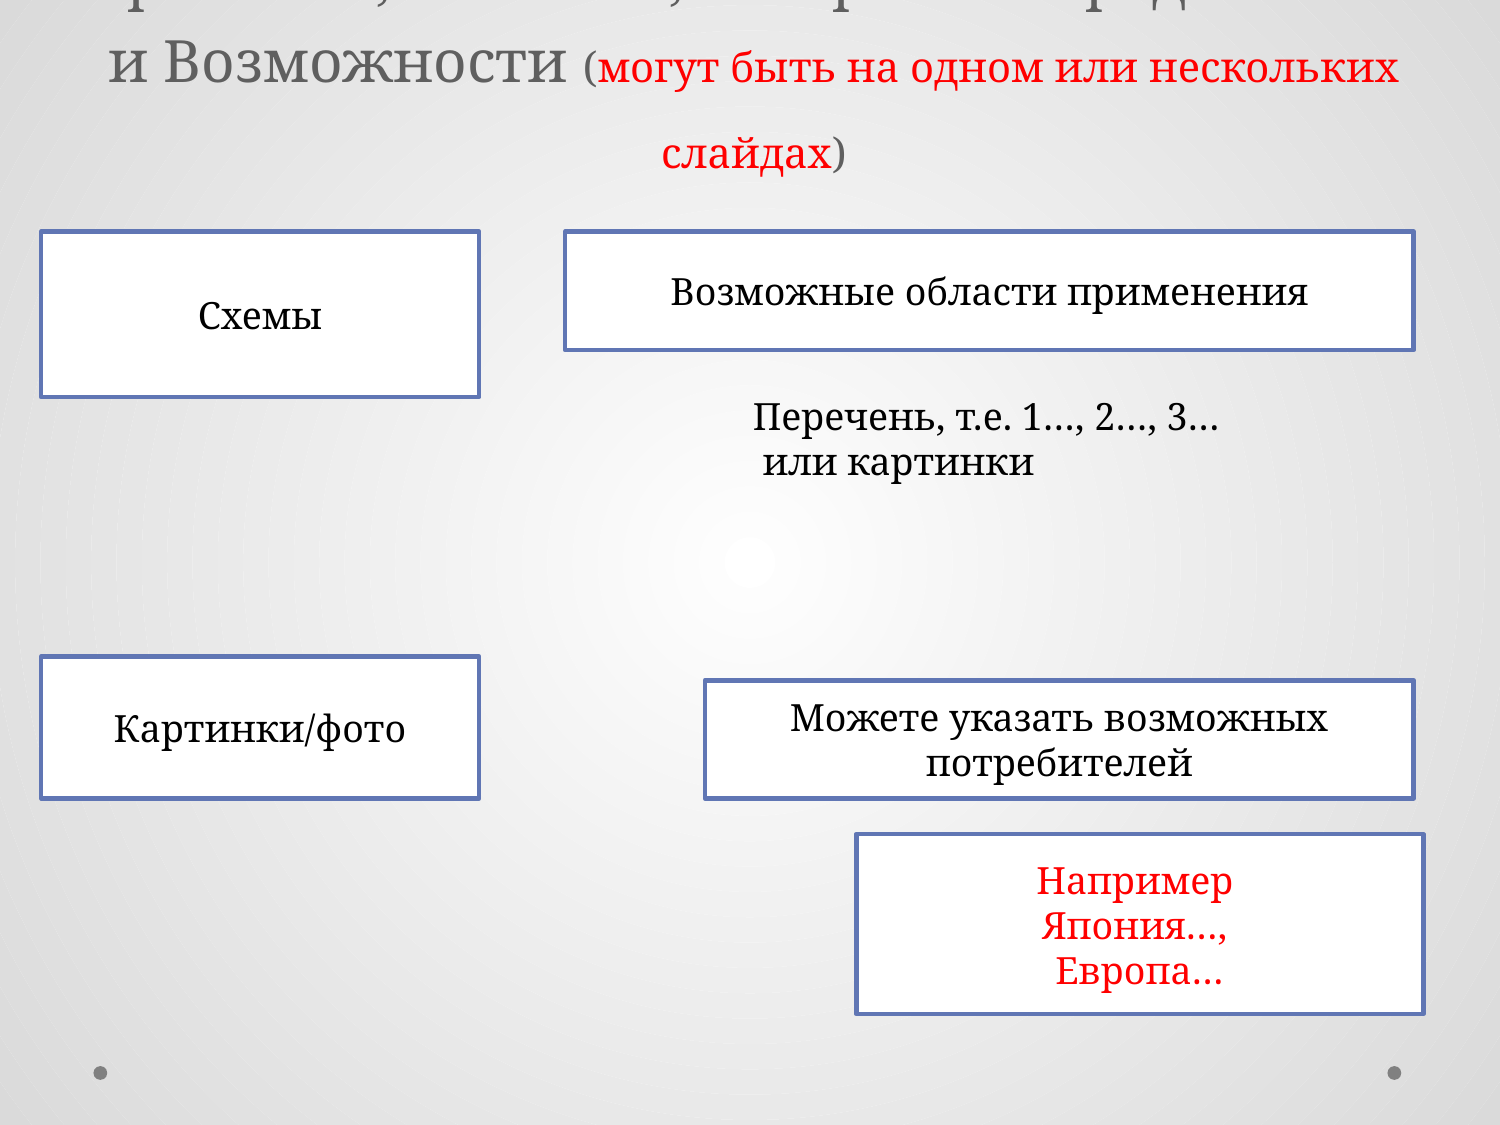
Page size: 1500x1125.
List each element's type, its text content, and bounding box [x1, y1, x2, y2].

text_box Возможные области применения [563, 229, 1416, 352]
text_box Схемы [39, 229, 481, 399]
text_box Картинки/фото [39, 654, 481, 801]
text_box Например Япония…, Европа… [854, 832, 1426, 1016]
title Проблема, Решение, которое вы предлагаете и Возможности (могут быть на одном или нескольких слайдах) [12, 42, 1495, 185]
text_box Можете указать возможных потребителей [703, 678, 1416, 801]
text_box Перечень, т.е. 1…, 2…, 3… или картинки [738, 385, 1306, 490]
